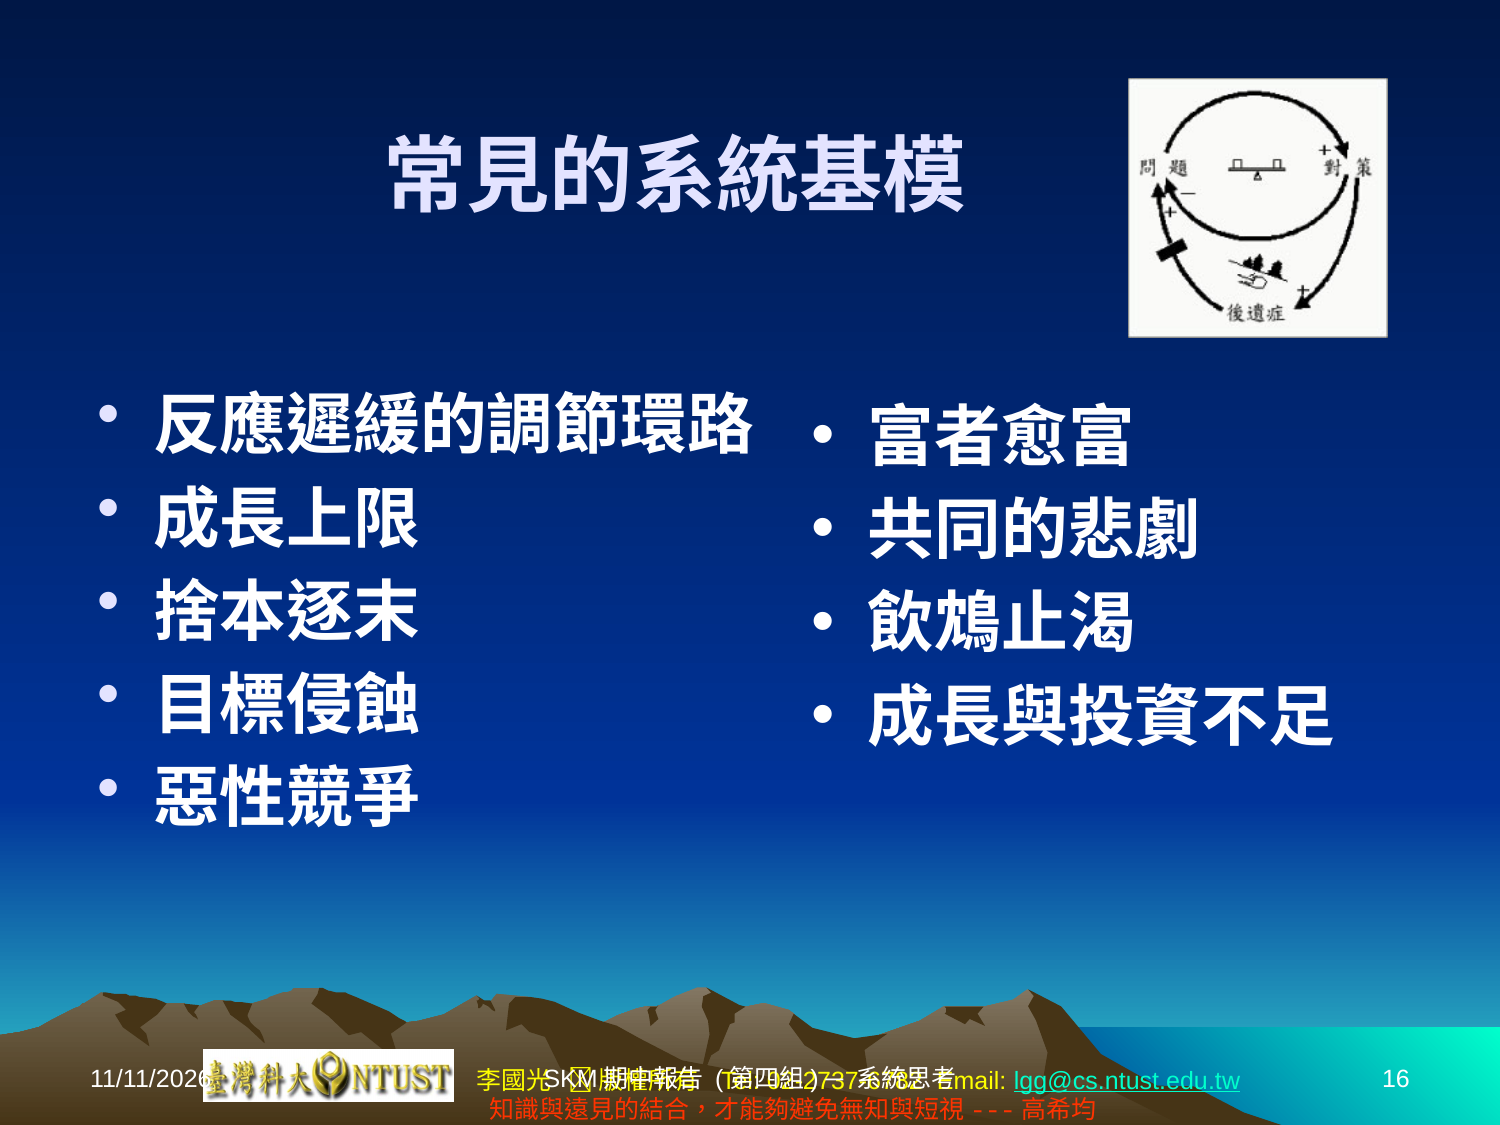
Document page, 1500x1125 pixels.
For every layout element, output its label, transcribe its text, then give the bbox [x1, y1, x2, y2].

title 常見的系統基模 [0, 77, 1126, 266]
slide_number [74, 1024, 426, 1101]
slide_number 16 [1074, 1024, 1426, 1101]
text_box 富者愈富 共同的悲劇 飲鴆止渴 成長與投資不足 [796, 292, 1450, 930]
picture [1127, 77, 1389, 339]
picture [203, 1049, 454, 1102]
list 反應遲緩的調節環路 成長上限 捨本逐末 目標侵蝕 惡性競爭 [81, 280, 786, 919]
footer SKM期中報告 (第四組) ─ 系統思考 [512, 1024, 988, 1101]
